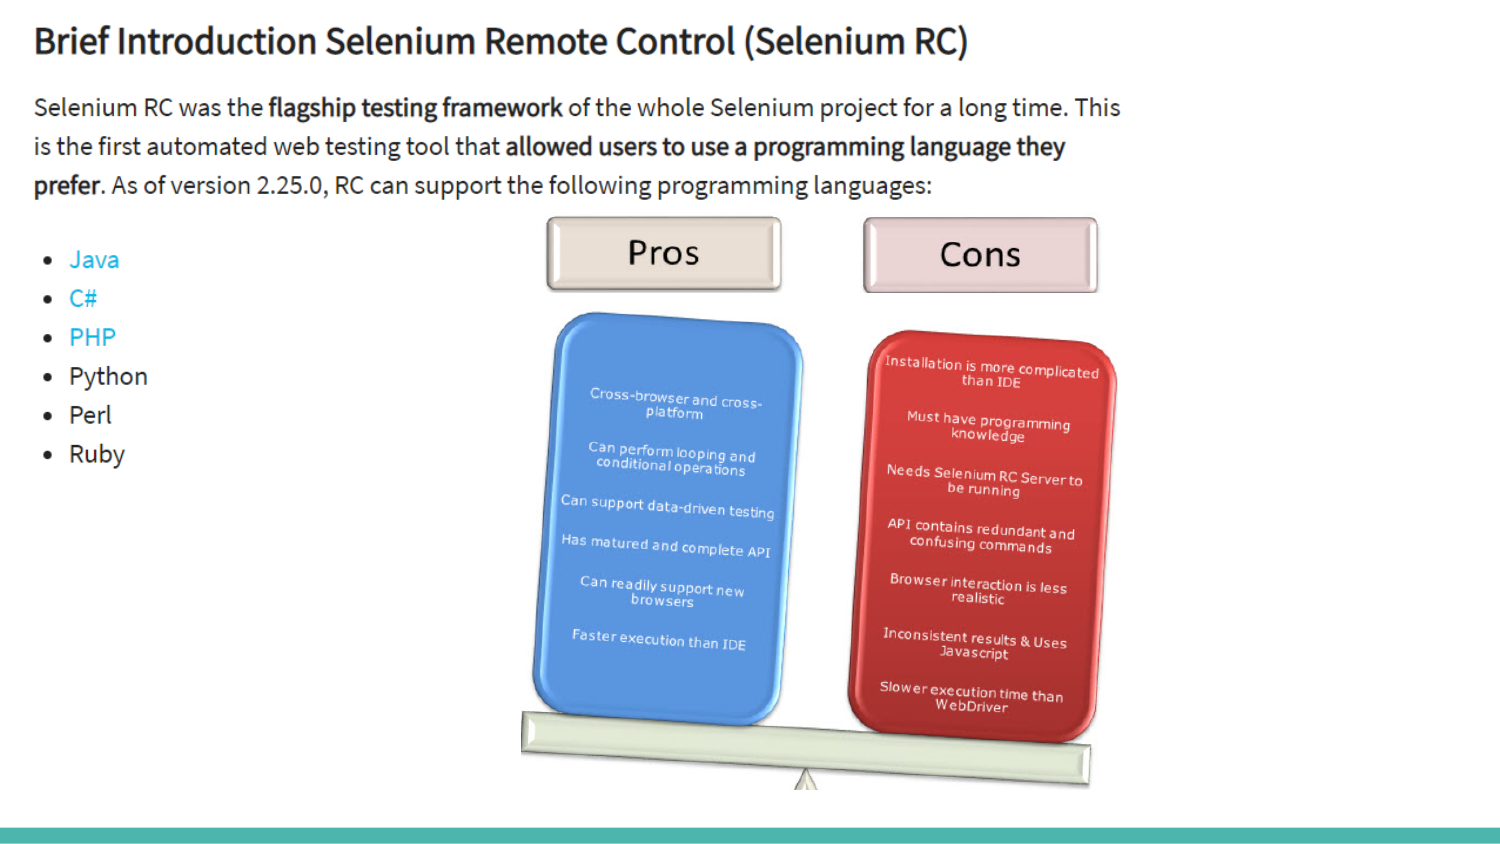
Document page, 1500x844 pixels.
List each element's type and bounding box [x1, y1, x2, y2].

picture [20, 16, 1136, 791]
